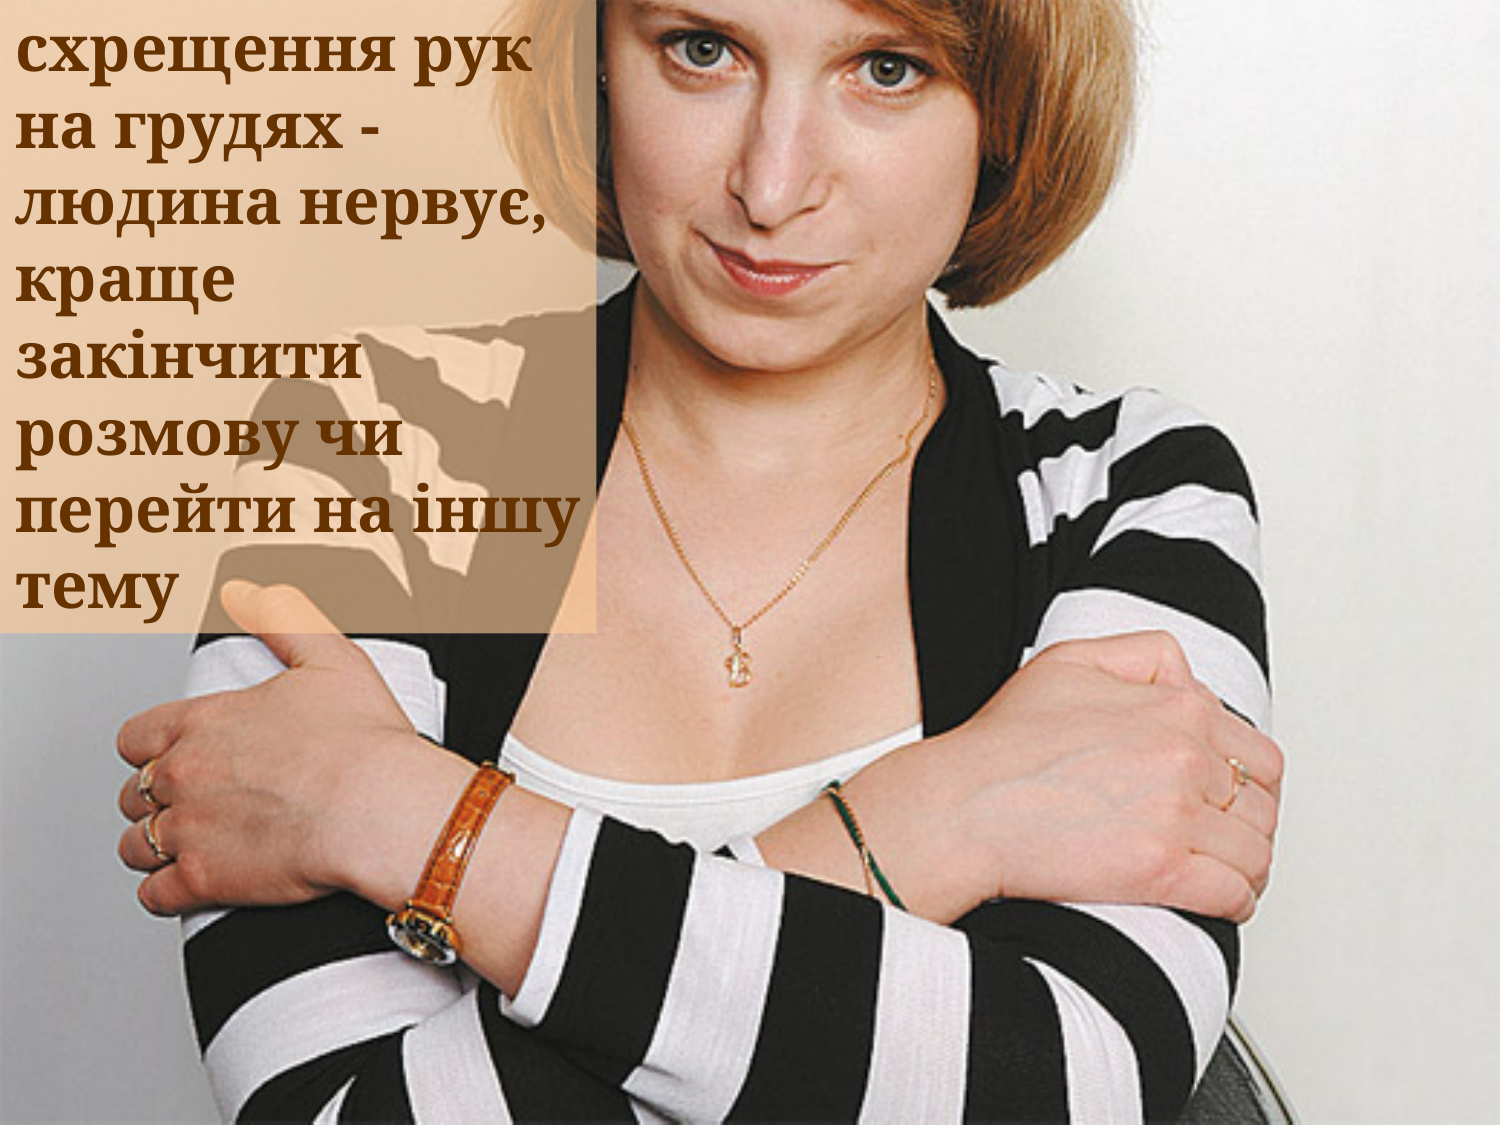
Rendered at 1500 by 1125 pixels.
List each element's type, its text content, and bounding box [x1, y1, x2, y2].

list схрещення рук на грудях - людина нервує, краще закінчити розмову чи перейти на іншу тему [0, 0, 597, 634]
picture [0, 0, 1500, 1125]
